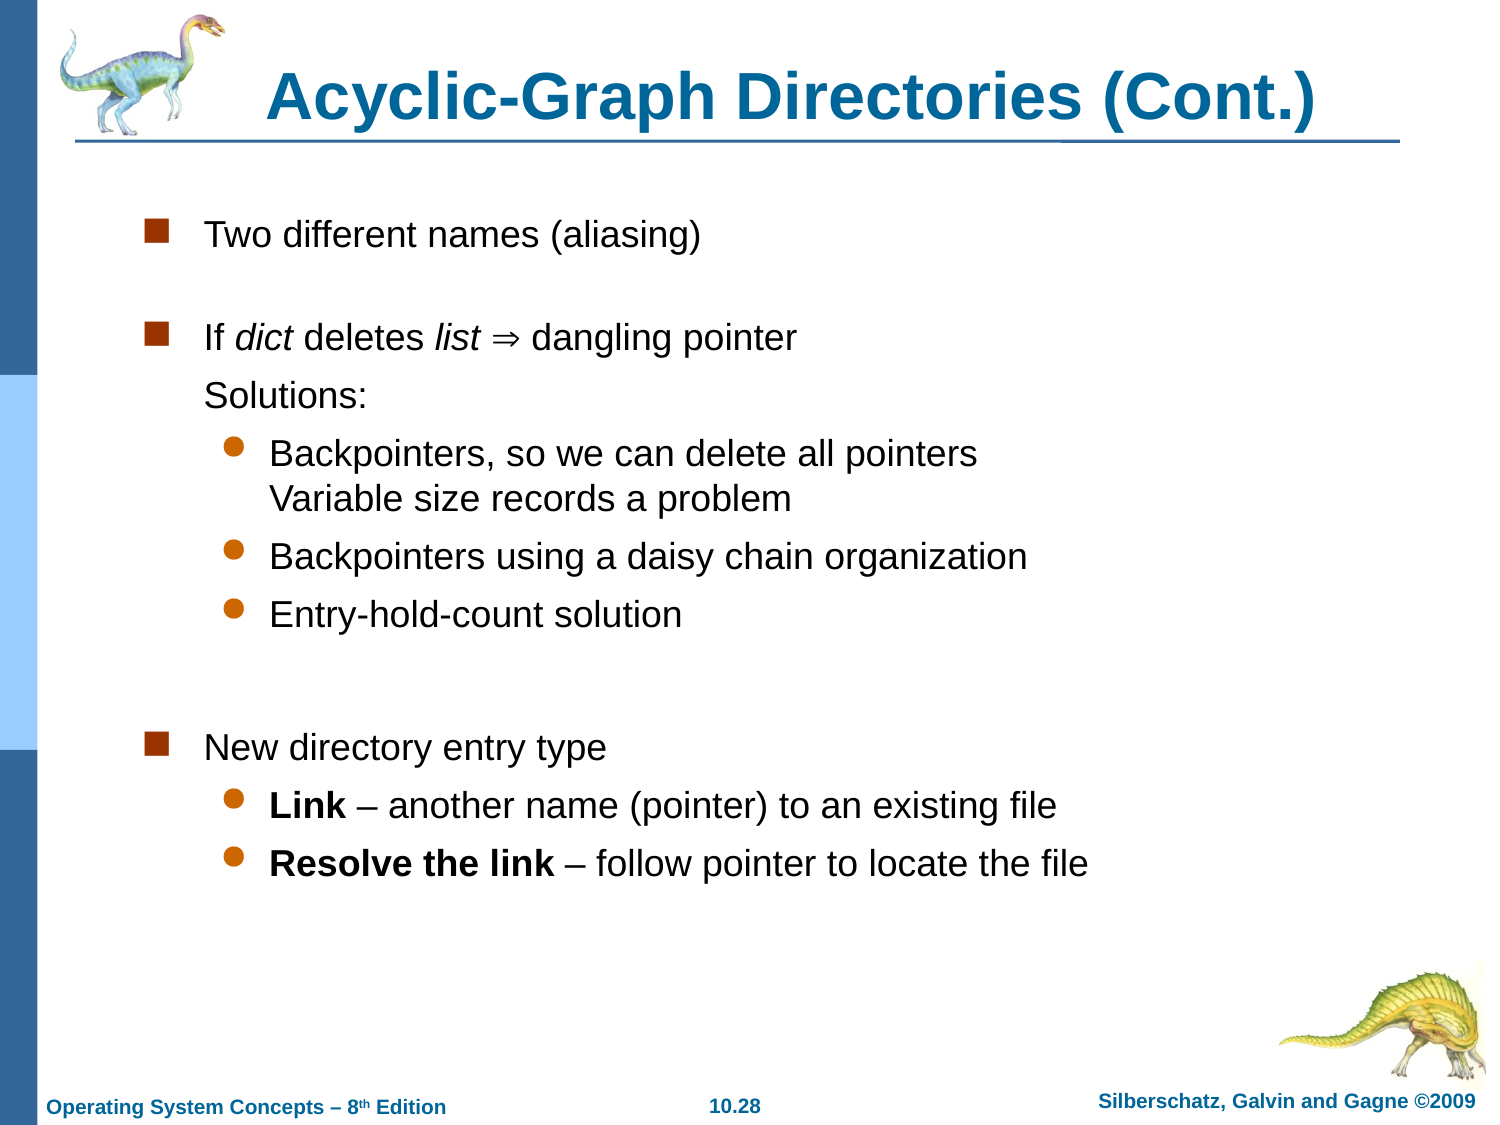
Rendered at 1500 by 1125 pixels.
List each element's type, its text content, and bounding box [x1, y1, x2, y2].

title Acyclic-Graph Directories (Cont.) [158, 45, 1426, 141]
picture [1275, 959, 1486, 1090]
list Two different names (aliasing) If dict deletes list  dangling pointer Solutions: Backpointers, so we can delete all pointers Variable size records a problem Backpointers using a daisy chain organization Entry-hold-count solution New directory entry type Link – another name (pointer) to an existing file Resolve the link – follow pointer to locate the file [132, 202, 1483, 946]
picture [46, 0, 243, 149]
